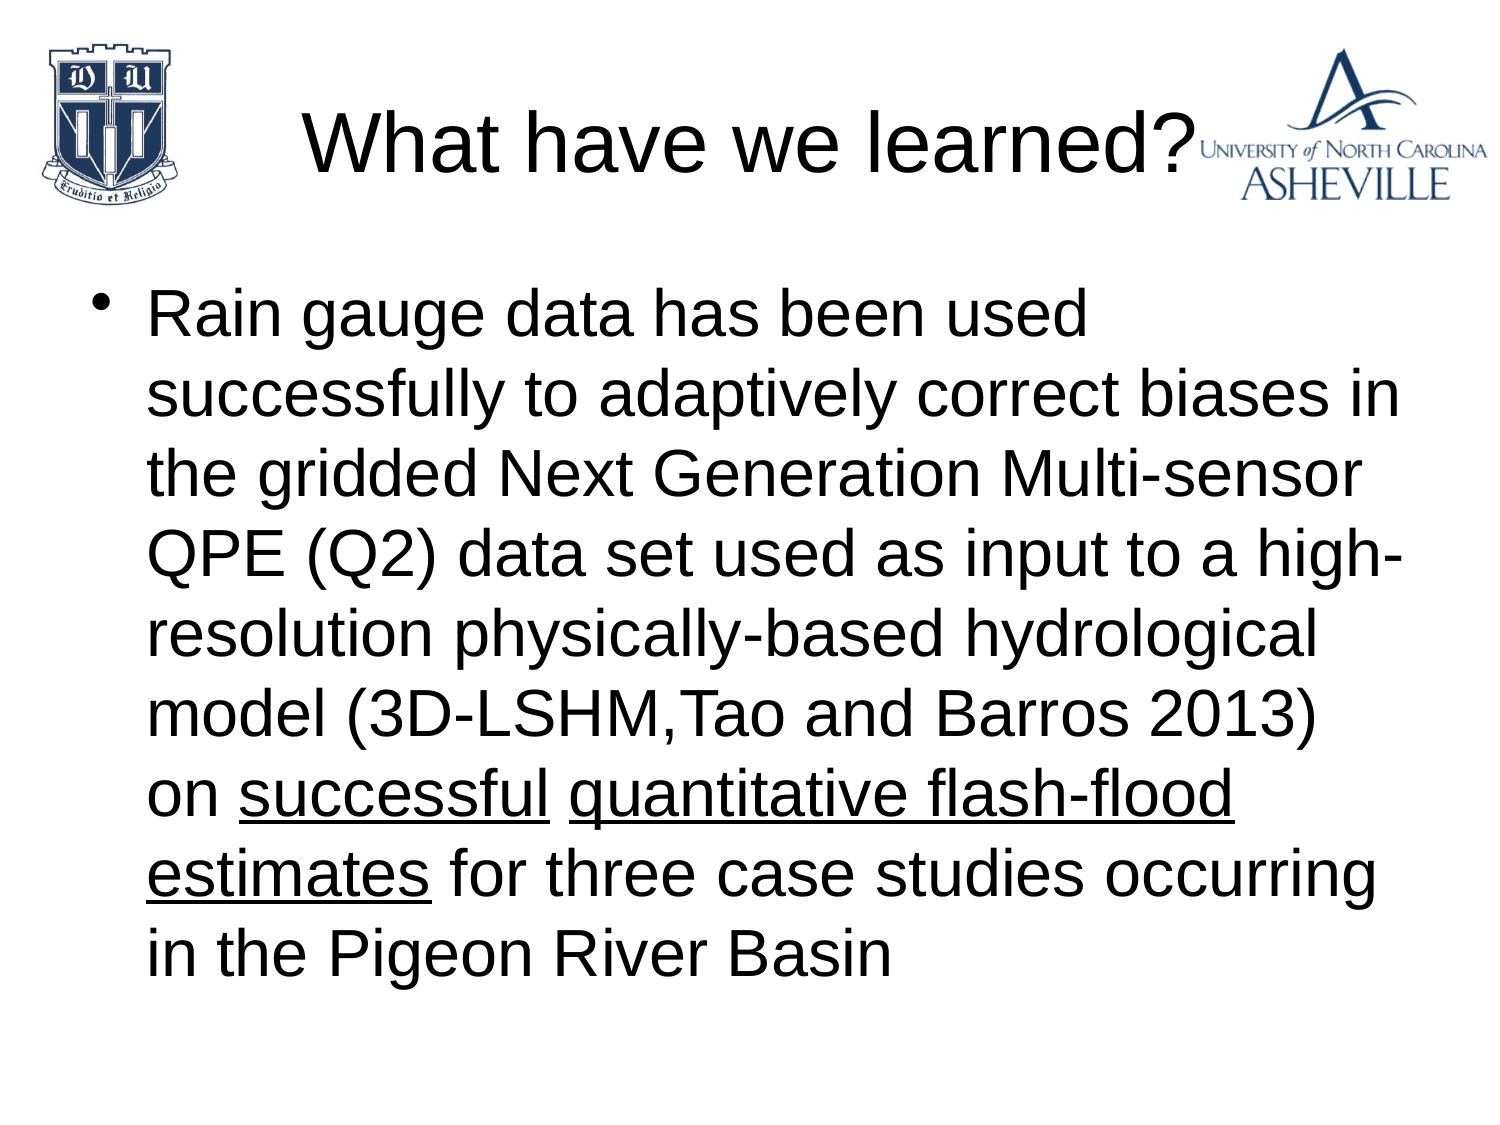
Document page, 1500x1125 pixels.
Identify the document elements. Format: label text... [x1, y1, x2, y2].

picture [1199, 48, 1488, 200]
title What have we learned? [75, 45, 1425, 233]
picture [24, 24, 192, 225]
list Rain gauge data has been used successfully to adaptively correct biases in the gridded Next Generation Multi-sensor QPE (Q2) data set used as input to a high-resolution physically-based hydrological model (3D-LSHM,Tao and Barros 2013) on successful quantitative flash-flood estimates for three case studies occurring in the Pigeon River Basin [75, 262, 1425, 1050]
